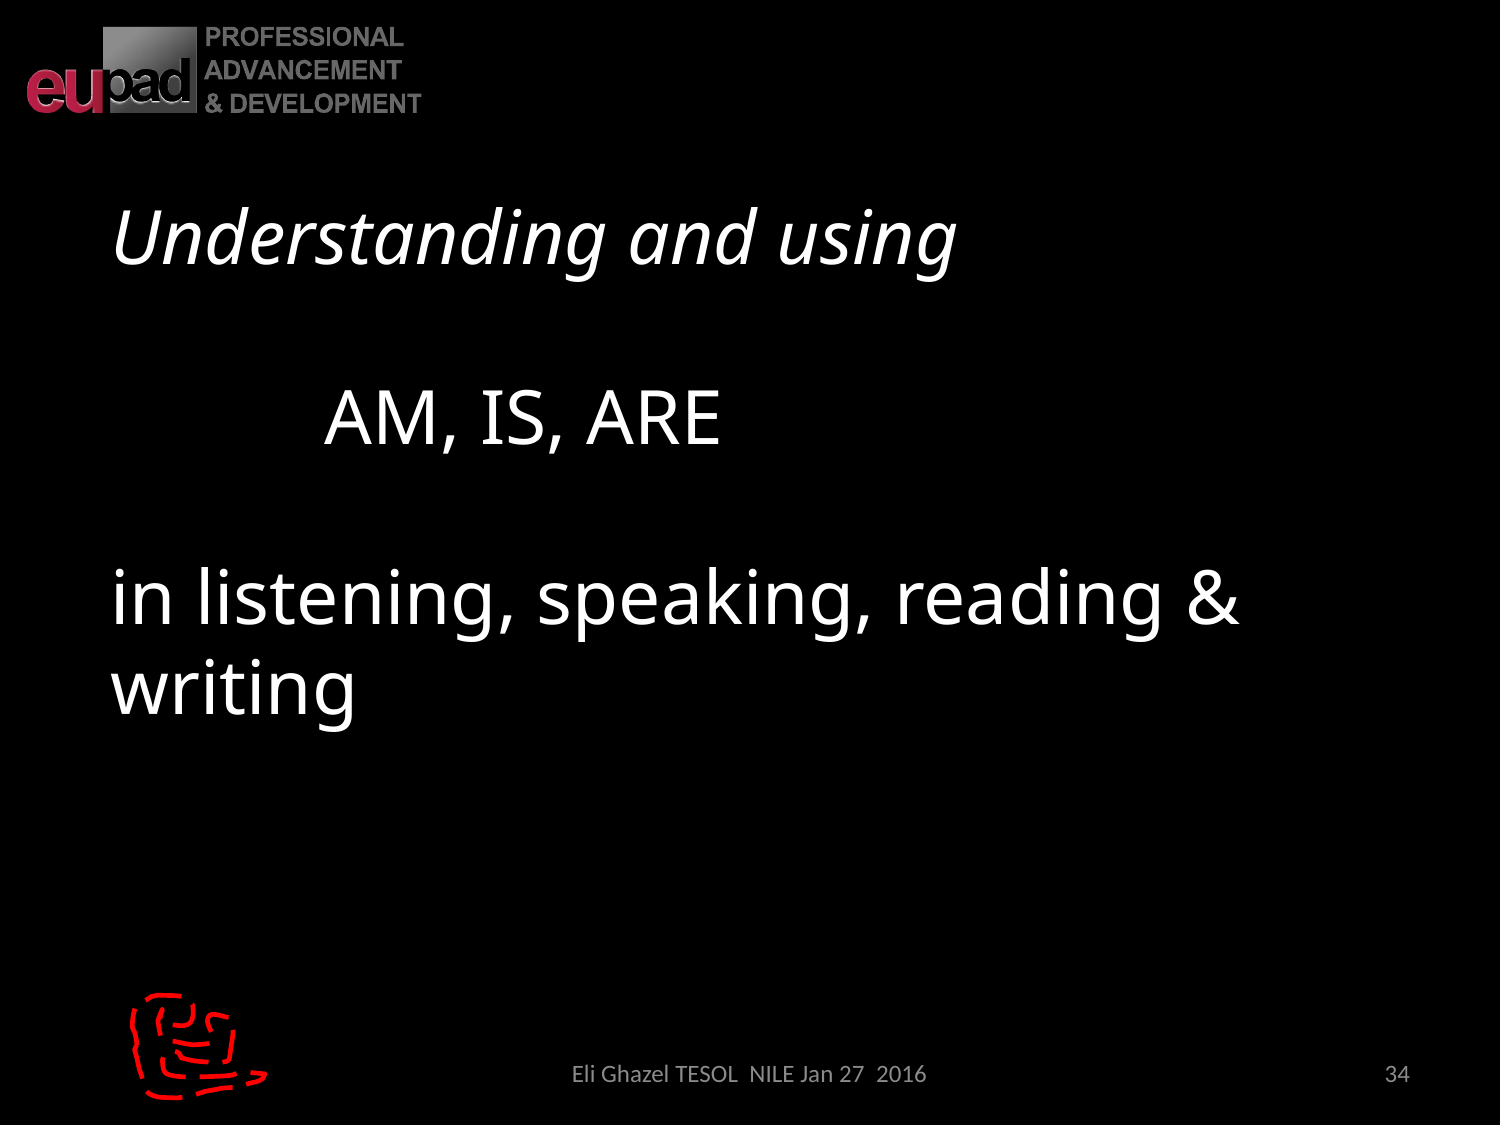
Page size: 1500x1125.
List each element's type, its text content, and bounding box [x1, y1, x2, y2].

text_box [131, 994, 266, 1099]
picture [26, 25, 422, 114]
text_box Understanding and using AM, IS, ARE in listening, speaking, reading & writing [95, 182, 1425, 738]
slide_number 35 [1074, 1042, 1425, 1103]
footer Eli Ghazel TESOL NILE Jan 27 2016 [512, 1042, 988, 1103]
